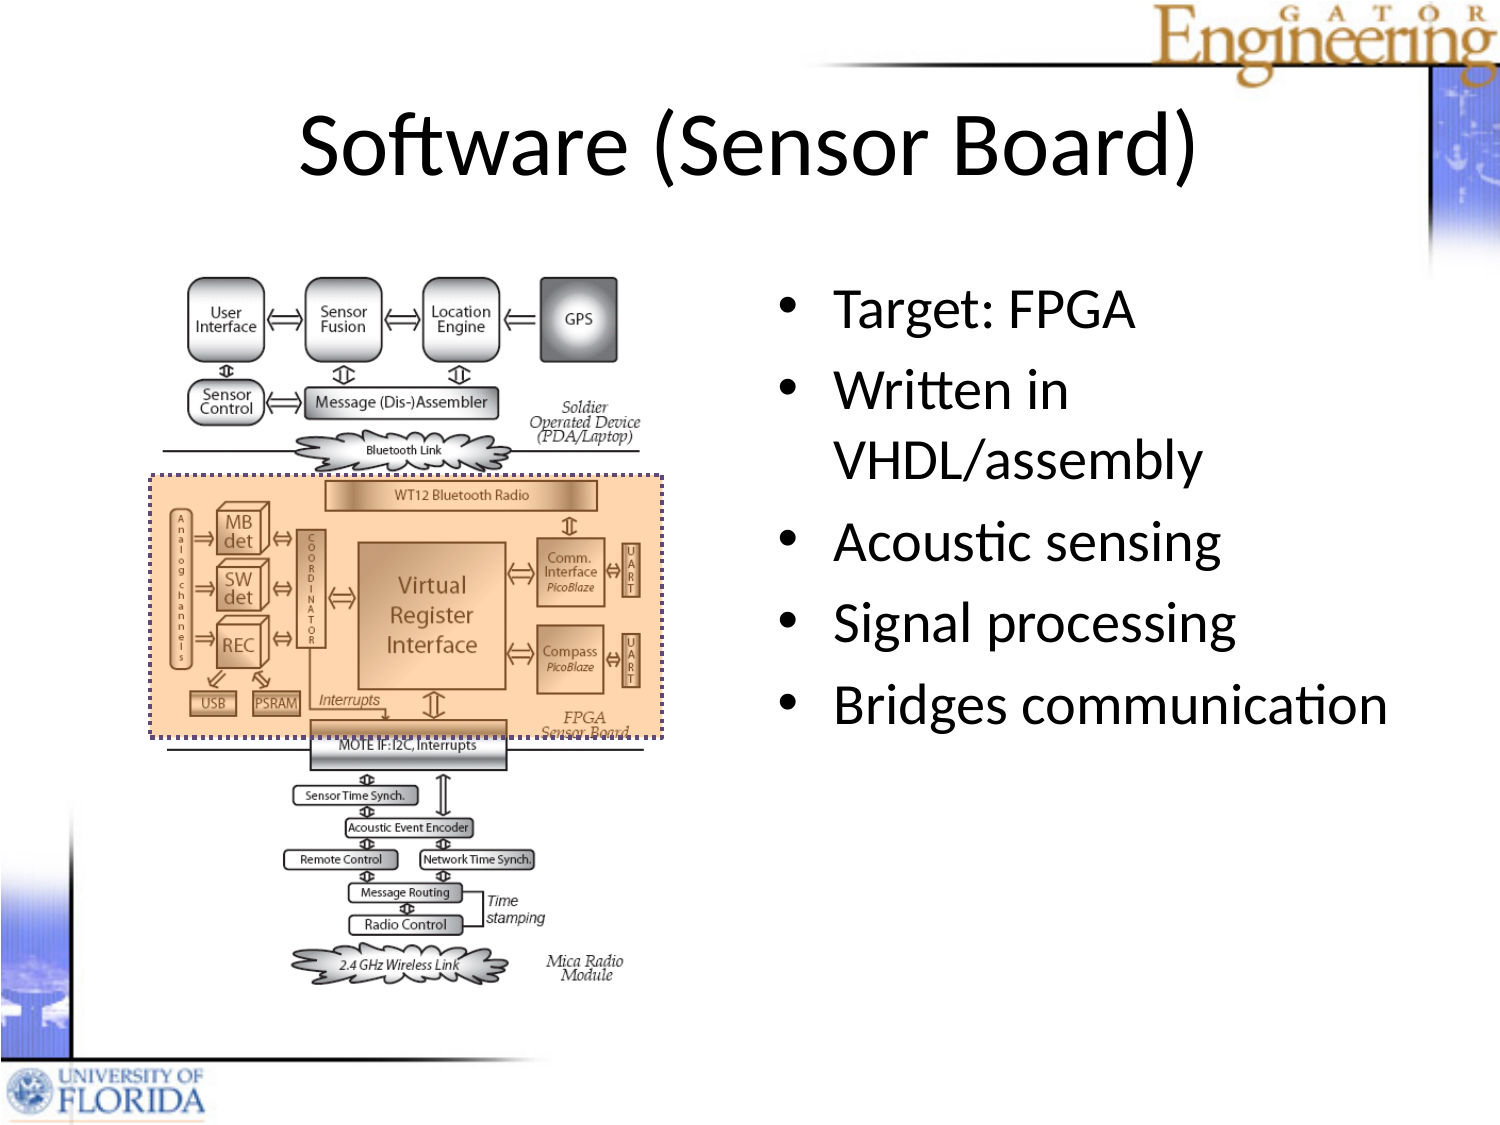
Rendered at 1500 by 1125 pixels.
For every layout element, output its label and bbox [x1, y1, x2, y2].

list [134, 262, 679, 1006]
text_box [0, 0, 1500, 1125]
